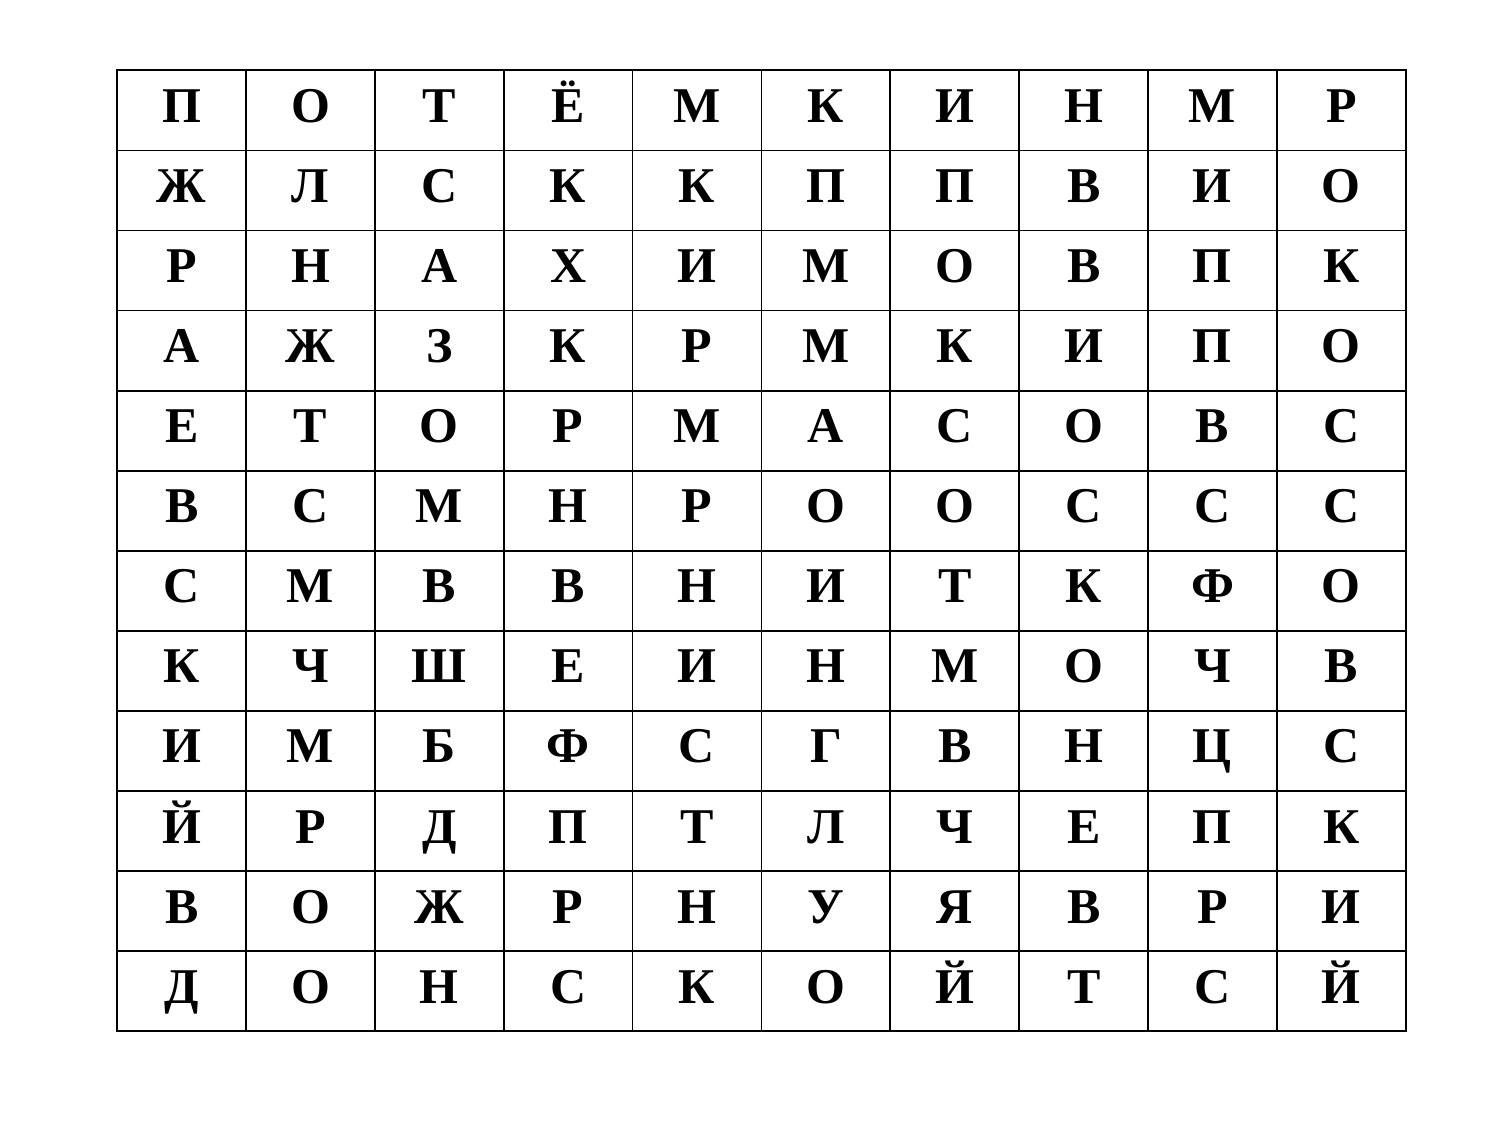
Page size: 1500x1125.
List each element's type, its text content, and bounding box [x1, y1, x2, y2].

table_cell А [762, 392, 889, 470]
table_cell И [1149, 151, 1276, 230]
table_cell Т [247, 392, 374, 470]
table_cell Ш [376, 632, 503, 710]
table_header М [1149, 71, 1276, 150]
table_cell Р [505, 392, 632, 470]
table_cell О [1278, 151, 1405, 230]
table_cell П [505, 792, 632, 870]
table_cell Н [247, 231, 374, 310]
table_cell К [505, 311, 632, 390]
table_cell И [633, 231, 761, 310]
table_cell К [891, 311, 1018, 390]
table_header Н [1020, 71, 1147, 150]
table_cell Л [247, 151, 374, 230]
table_cell С [1149, 952, 1276, 1030]
table_cell Ц [1149, 712, 1276, 790]
table_cell В [118, 872, 245, 950]
table_header П [118, 71, 245, 150]
table_cell Н [633, 552, 761, 630]
table_cell С [376, 151, 503, 230]
table_cell М [247, 712, 374, 790]
table_header И [891, 71, 1018, 150]
table_cell М [762, 311, 889, 390]
table_cell Ж [118, 151, 245, 230]
table_cell С [891, 392, 1018, 470]
table_cell Н [1020, 712, 1147, 790]
table_cell Р [247, 792, 374, 870]
table_header Т [376, 71, 503, 150]
table_cell К [118, 632, 245, 710]
table_cell Ч [1149, 632, 1276, 710]
table_cell Д [376, 792, 503, 870]
table_header Р [1278, 71, 1405, 150]
table_cell С [1020, 472, 1147, 550]
table_cell О [891, 231, 1018, 310]
table_cell Й [118, 792, 245, 870]
table_cell Ф [1149, 552, 1276, 630]
table_cell Н [376, 952, 503, 1030]
table_cell К [633, 151, 761, 230]
table_cell Р [633, 472, 761, 550]
table_header К [762, 71, 889, 150]
table_cell О [891, 472, 1018, 550]
table_cell В [118, 472, 245, 550]
table_cell К [1278, 231, 1405, 310]
table_cell В [1020, 231, 1147, 310]
table_cell Ф [505, 712, 632, 790]
table_cell С [1278, 472, 1405, 550]
table_cell Ж [247, 311, 374, 390]
table_cell И [1020, 311, 1147, 390]
table_cell П [762, 151, 889, 230]
table_cell Б [376, 712, 503, 790]
table_cell О [1020, 392, 1147, 470]
table_cell Ч [891, 792, 1018, 870]
table_cell О [247, 872, 374, 950]
table_cell Е [118, 392, 245, 470]
table_cell Р [505, 872, 632, 950]
table_cell В [1020, 151, 1147, 230]
table_cell П [1149, 231, 1276, 310]
table_cell В [505, 552, 632, 630]
table_cell Х [505, 231, 632, 310]
table_cell К [1020, 552, 1147, 630]
table_cell Ч [247, 632, 374, 710]
table_header Ё [505, 71, 632, 150]
table_cell П [1149, 792, 1276, 870]
table_cell И [633, 632, 761, 710]
table_cell М [891, 632, 1018, 710]
table_cell С [633, 712, 761, 790]
table_cell С [505, 952, 632, 1030]
table_cell Н [633, 872, 761, 950]
table_cell Г [762, 712, 889, 790]
table_cell Т [1020, 952, 1147, 1030]
table_cell М [762, 231, 889, 310]
table_cell Е [505, 632, 632, 710]
table_cell Р [118, 231, 245, 310]
table_cell Н [762, 632, 889, 710]
table_cell Й [1278, 952, 1405, 1030]
table_cell Т [633, 792, 761, 870]
table_cell А [118, 311, 245, 390]
table_cell О [376, 392, 503, 470]
table_cell Р [633, 311, 761, 390]
table_cell В [1149, 392, 1276, 470]
table_cell М [633, 392, 761, 470]
table_cell И [118, 712, 245, 790]
table_cell Р [1149, 872, 1276, 950]
table_header О [247, 71, 374, 150]
table_cell У [762, 872, 889, 950]
table_cell В [376, 552, 503, 630]
table_cell О [1278, 552, 1405, 630]
table_cell Л [762, 792, 889, 870]
table_cell И [762, 552, 889, 630]
table_cell С [1149, 472, 1276, 550]
table_cell О [1278, 311, 1405, 390]
table_cell С [118, 552, 245, 630]
table_cell С [1278, 392, 1405, 470]
table_cell М [247, 552, 374, 630]
table_cell В [891, 712, 1018, 790]
table_cell О [762, 952, 889, 1030]
table_cell К [633, 952, 761, 1030]
table_cell Я [891, 872, 1018, 950]
table_cell О [1020, 632, 1147, 710]
table_cell Й [891, 952, 1018, 1030]
table_cell И [1278, 872, 1405, 950]
table_header М [633, 71, 761, 150]
table_cell Е [1020, 792, 1147, 870]
table_cell С [247, 472, 374, 550]
table_cell К [1278, 792, 1405, 870]
table_cell А [376, 231, 503, 310]
table_cell Т [891, 552, 1018, 630]
table_cell Ж [376, 872, 503, 950]
table_cell О [247, 952, 374, 1030]
table_cell В [1278, 632, 1405, 710]
table_cell М [376, 472, 503, 550]
table_cell С [1278, 712, 1405, 790]
table_cell В [1020, 872, 1147, 950]
table_cell К [505, 151, 632, 230]
table_cell П [1149, 311, 1276, 390]
table_cell О [762, 472, 889, 550]
table_cell Д [118, 952, 245, 1030]
table_cell П [891, 151, 1018, 230]
table_cell Н [505, 472, 632, 550]
table_cell З [376, 311, 503, 390]
